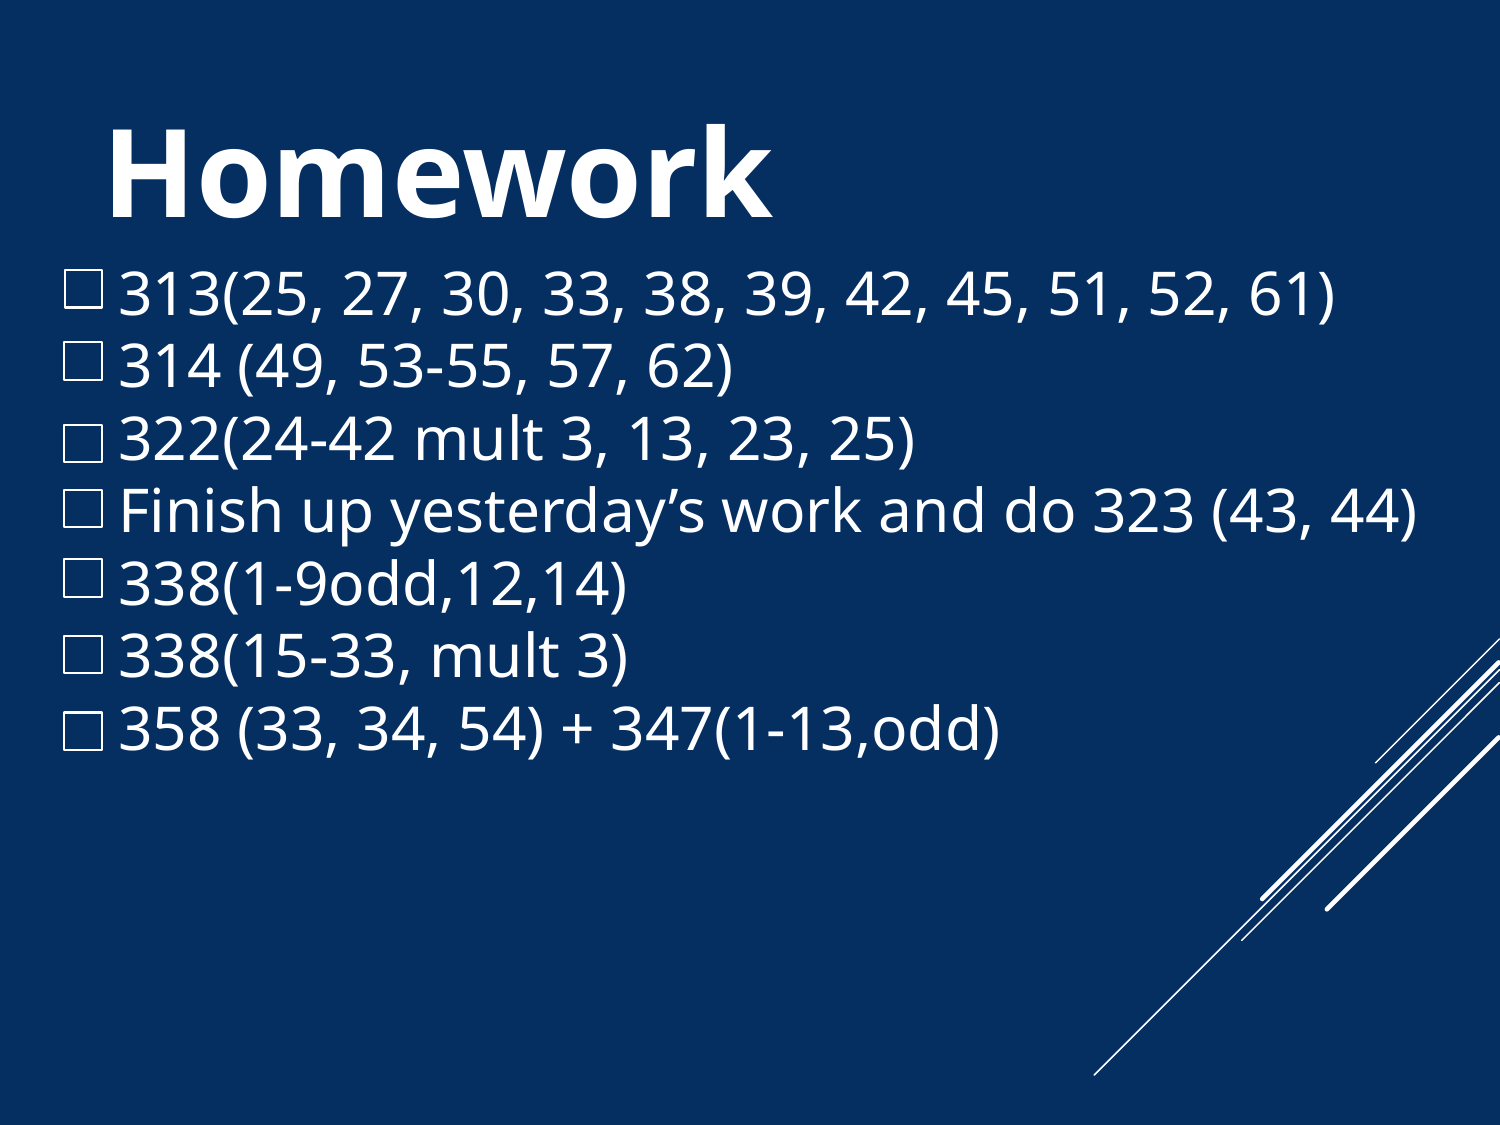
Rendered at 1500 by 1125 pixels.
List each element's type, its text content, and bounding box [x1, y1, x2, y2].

text_box [63, 558, 103, 598]
text_box [63, 711, 103, 751]
text_box [63, 424, 103, 463]
text_box [64, 269, 103, 309]
text_box [63, 341, 103, 381]
text_box [63, 489, 103, 528]
text_box [63, 635, 103, 674]
text_box 313(25, 27, 30, 33, 38, 39, 42, 45, 51, 52, 61) 314 (49, 53-55, 57, 62) 322(24-42 mult 3, 13, 23, 25) Finish up yesterday’s work and do 323 (43, 44) 338(1-9odd,12,14) 338(15-33, mult 3) 358 (33, 34, 54) + 347(1-13,odd) [103, 247, 1500, 1112]
list Homework [87, 87, 838, 250]
